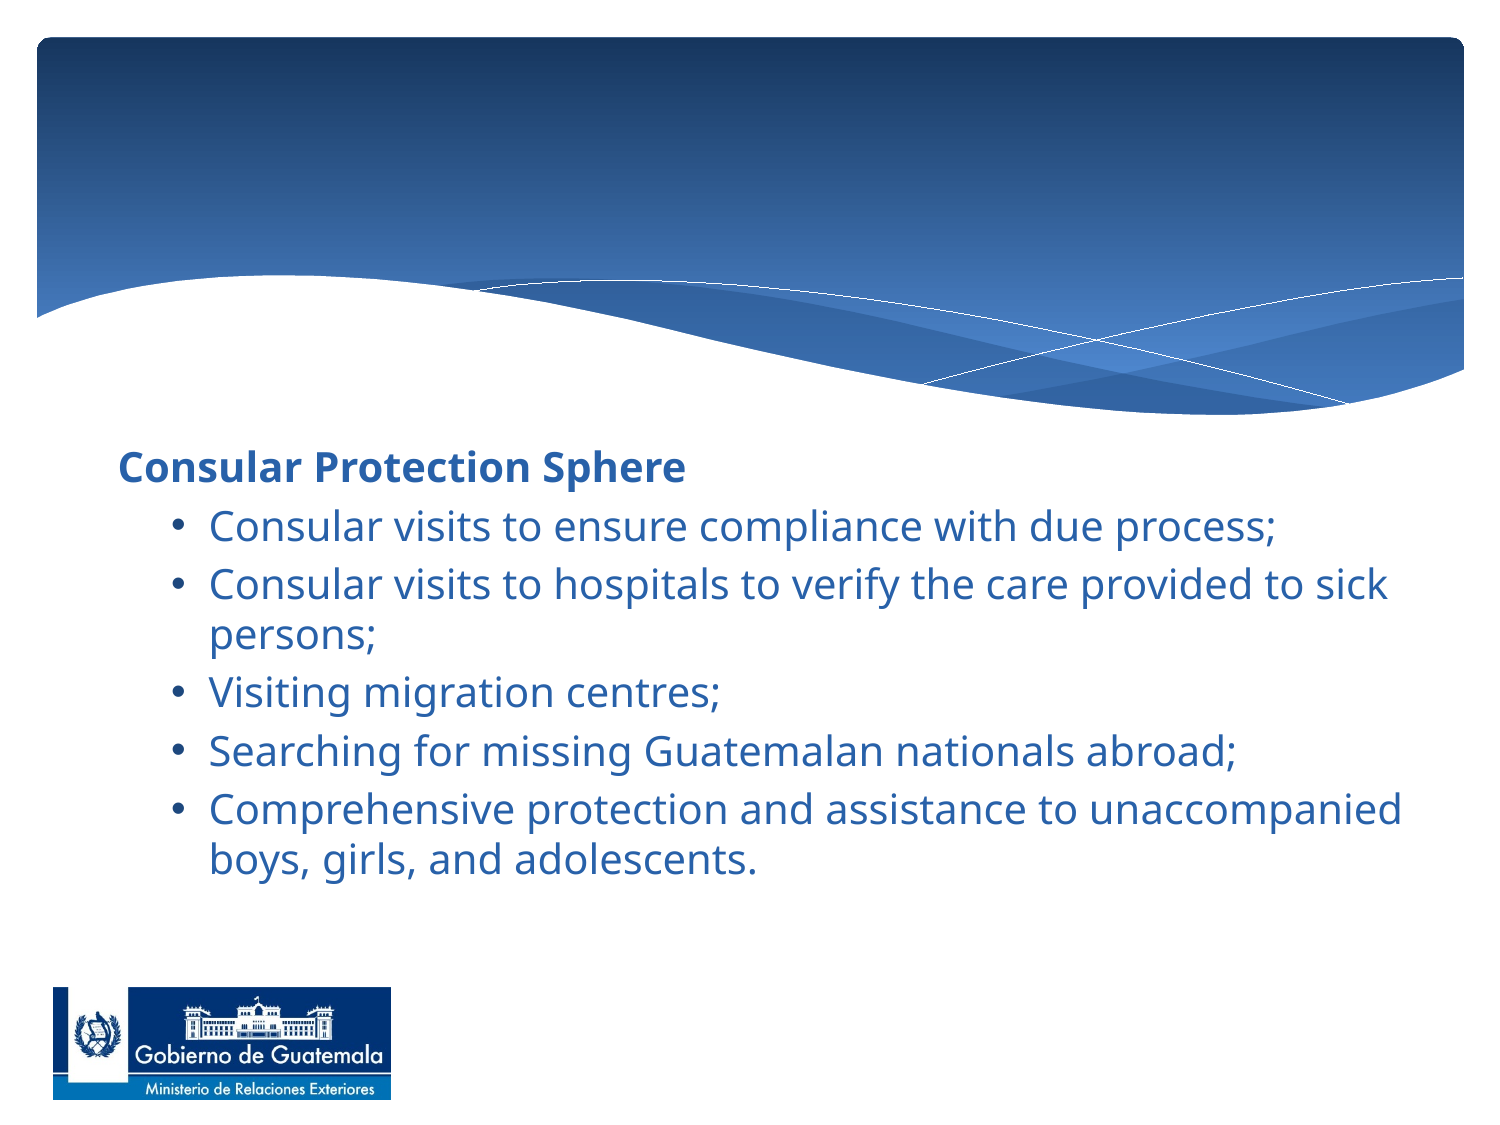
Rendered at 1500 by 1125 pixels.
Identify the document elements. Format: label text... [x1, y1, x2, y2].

list Consular Protection Sphere Consular visits to ensure compliance with due process; Consular visits to hospitals to verify the care provided to sick persons; Visiting migration centres; Searching for missing Guatemalan nationals abroad; Comprehensive protection and assistance to unaccompanied boys, girls, and adolescents. [53, 385, 1447, 988]
picture [52, 987, 391, 1100]
title [75, 55, 1425, 261]
